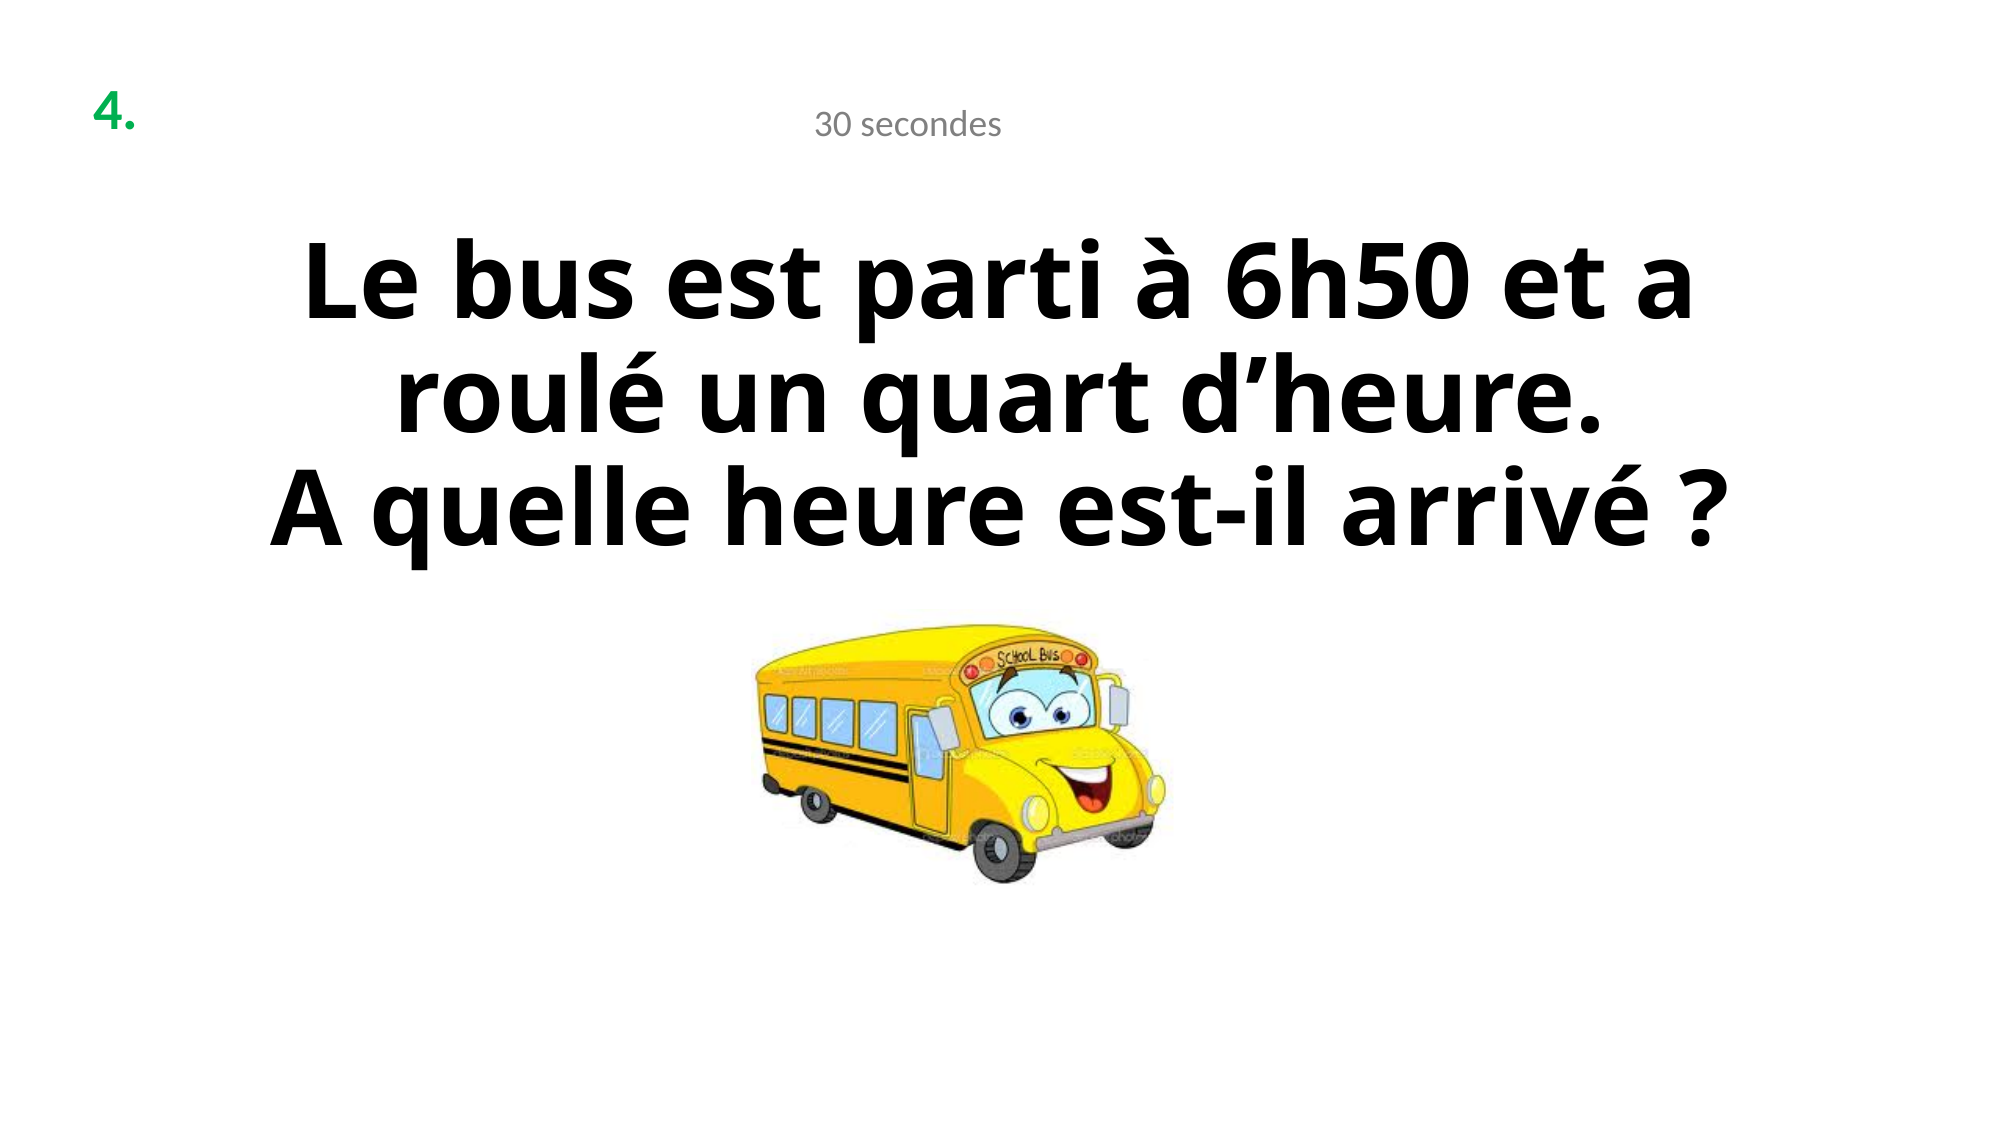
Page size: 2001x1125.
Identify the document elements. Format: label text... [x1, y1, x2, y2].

text_box 30 secondes [799, 91, 1018, 152]
title Le bus est parti à 6h50 et a roulé un quart d’heure. A quelle heure est-il arrivé ? [249, 184, 1750, 576]
picture [751, 609, 1180, 901]
text_box 4. [78, 64, 274, 149]
